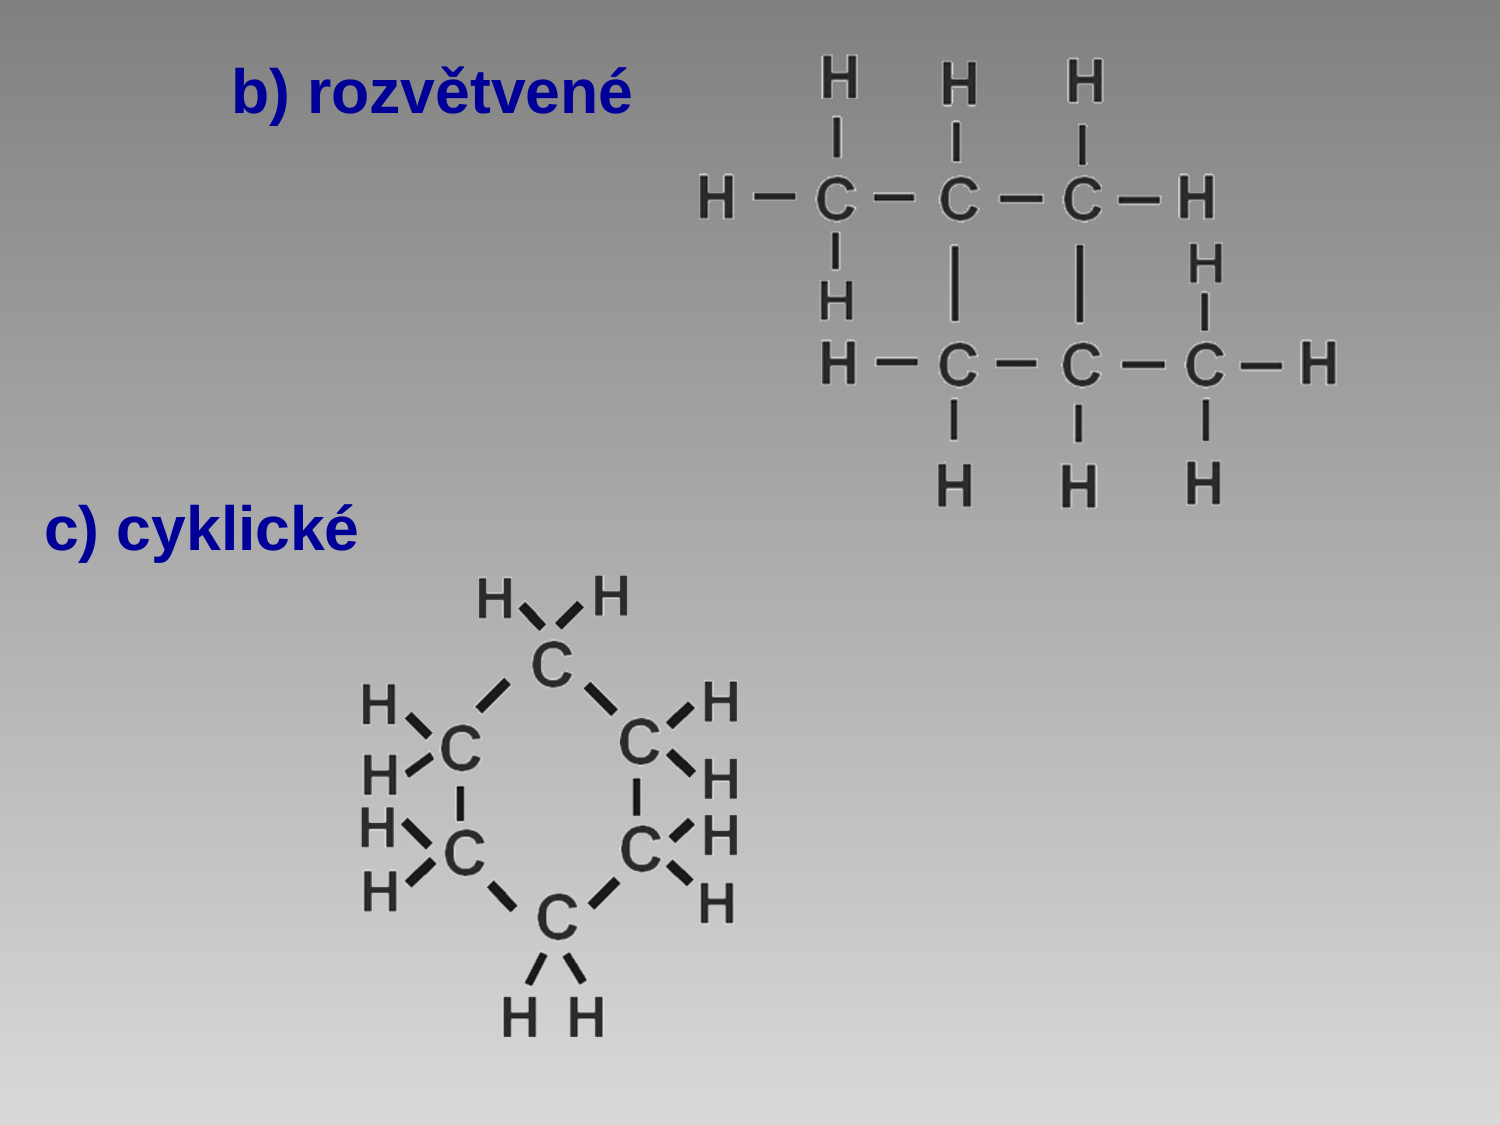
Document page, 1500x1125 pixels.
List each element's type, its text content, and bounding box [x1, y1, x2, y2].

text_box b) rozvětvené c) cyklické [744, 30, 1500, 981]
text_box b) rozvětvené c) cyklické [29, 30, 666, 981]
picture [359, 30, 1379, 1039]
